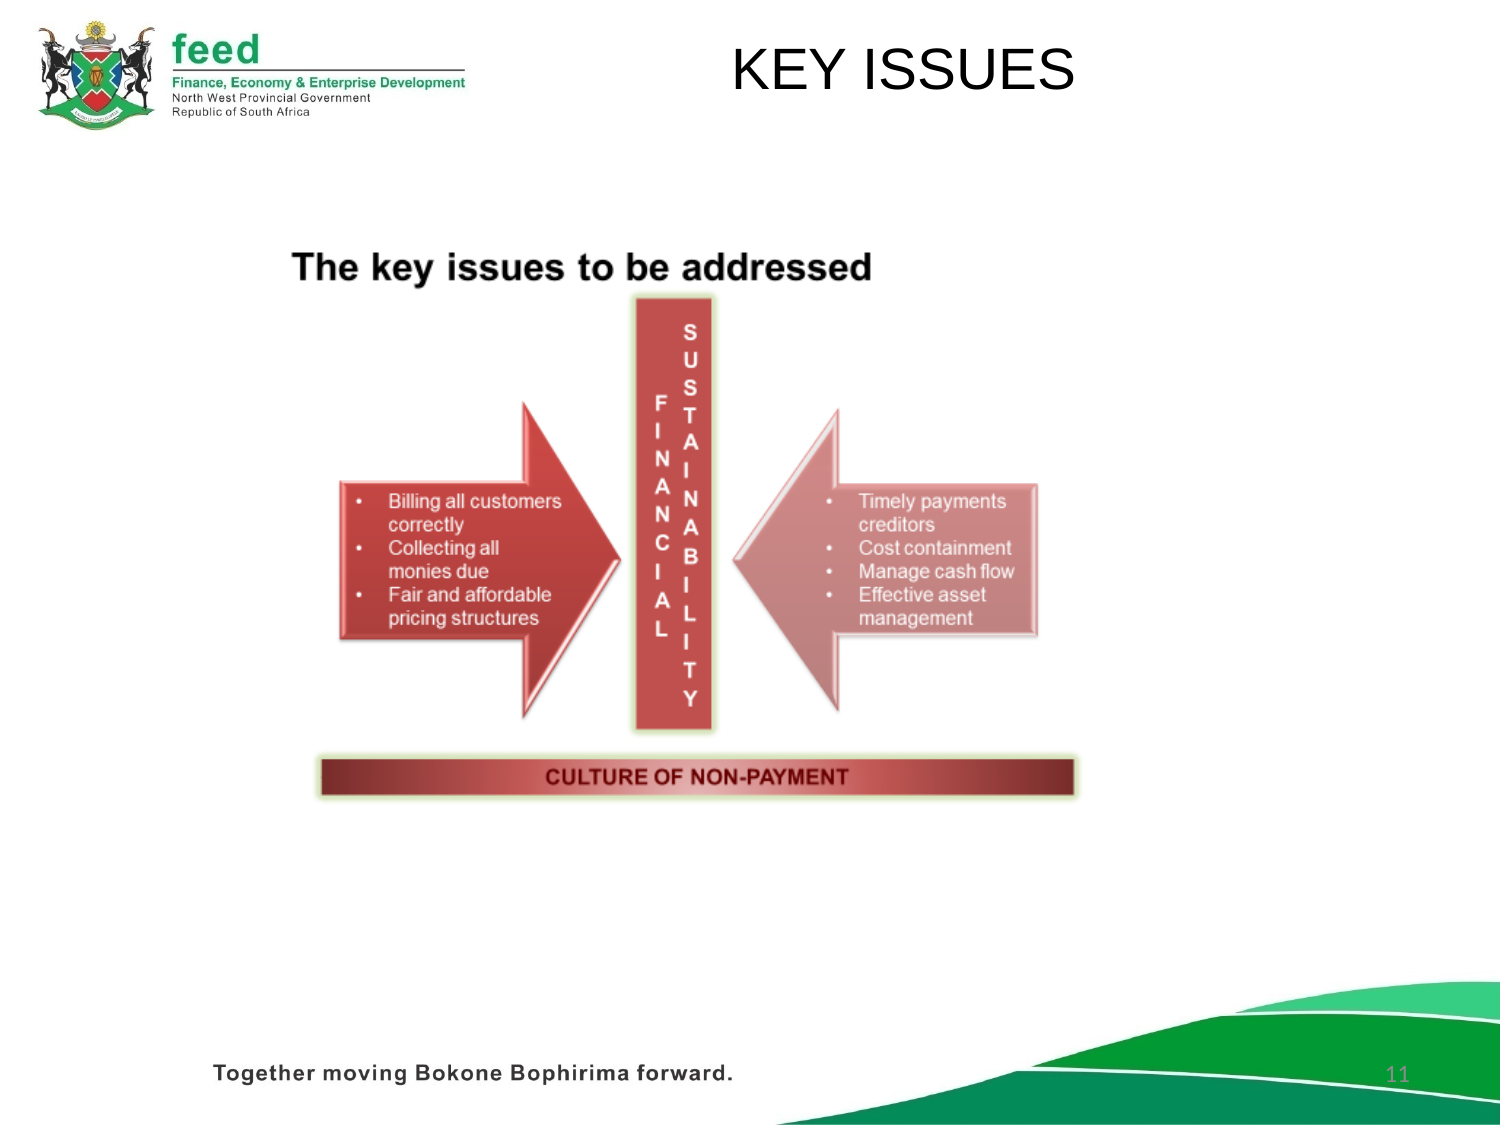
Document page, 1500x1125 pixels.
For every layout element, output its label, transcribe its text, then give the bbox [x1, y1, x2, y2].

slide_number 11 [1074, 1042, 1425, 1103]
list [75, 125, 1470, 1067]
picture [0, 0, 1500, 1125]
title KEY ISSUES [478, 19, 1329, 113]
